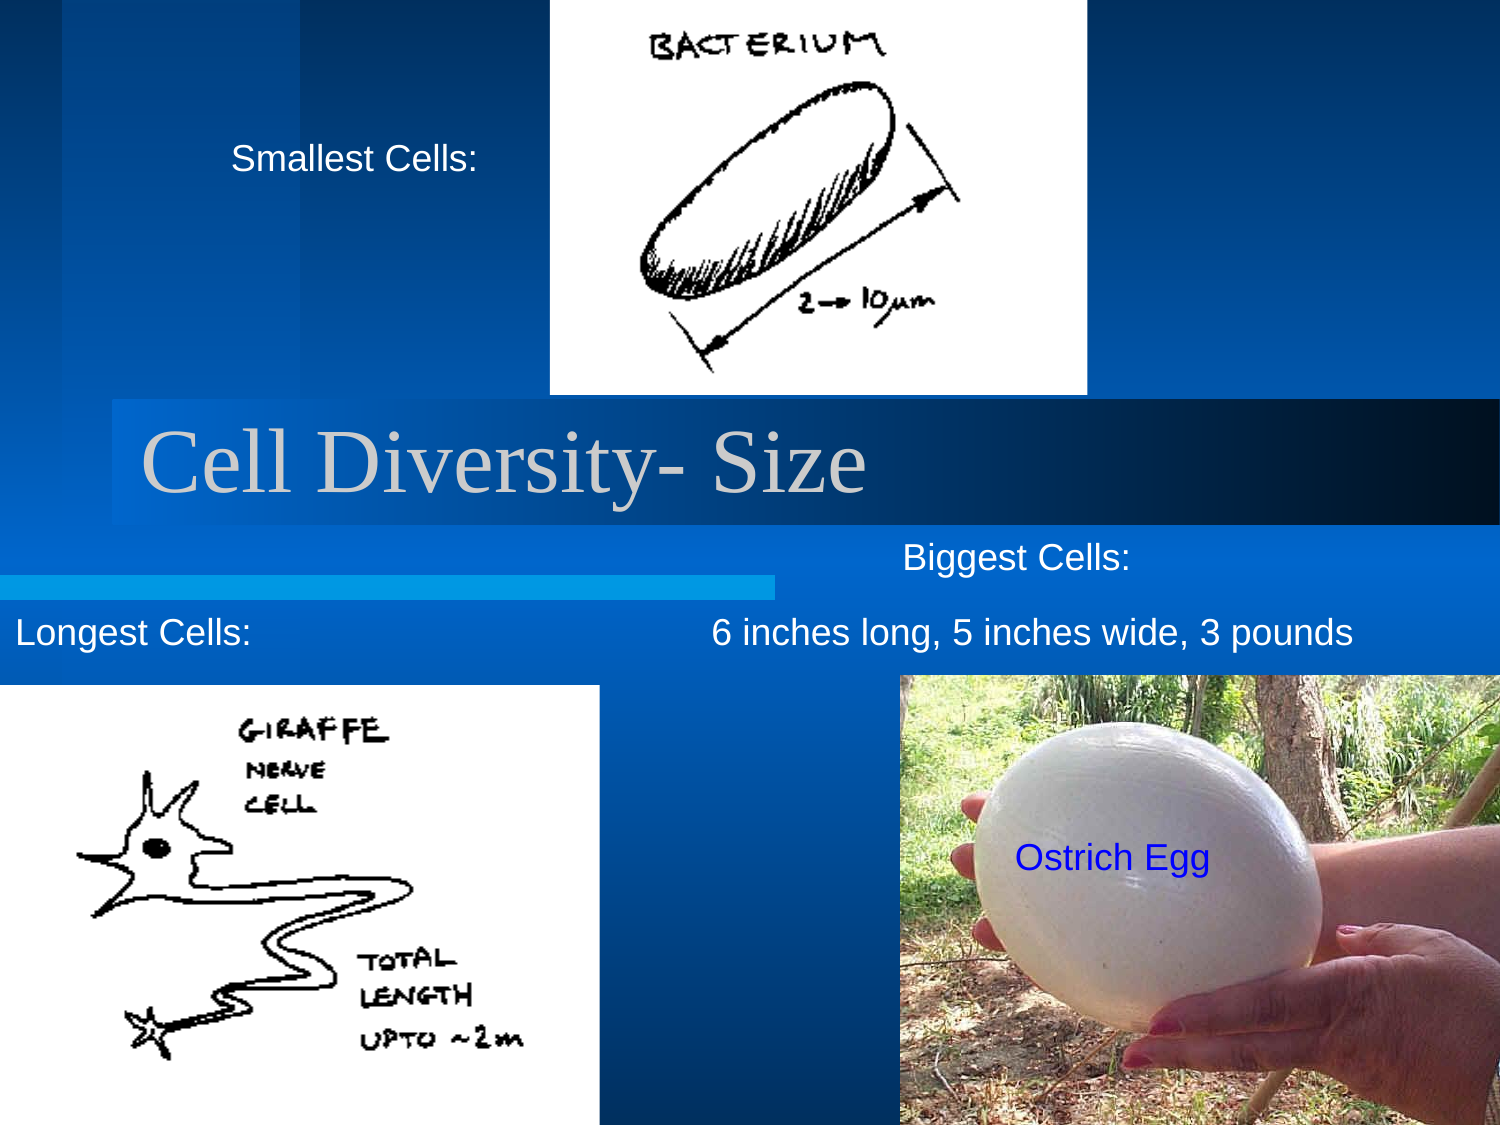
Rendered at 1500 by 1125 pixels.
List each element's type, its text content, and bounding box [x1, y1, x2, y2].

text_box [900, 675, 1500, 1125]
text_box [0, 685, 600, 1125]
text_box Longest Cells: [0, 599, 321, 675]
text_box [549, 0, 1088, 395]
text_box Smallest Cells: [215, 125, 548, 201]
text_box 6 inches long, 5 inches wide, 3 pounds [696, 599, 1500, 675]
text_box Ostrich Egg [999, 824, 1271, 900]
text_box Cell Diversity- Size [125, 387, 1500, 525]
text_box Biggest Cells: [887, 524, 1200, 600]
